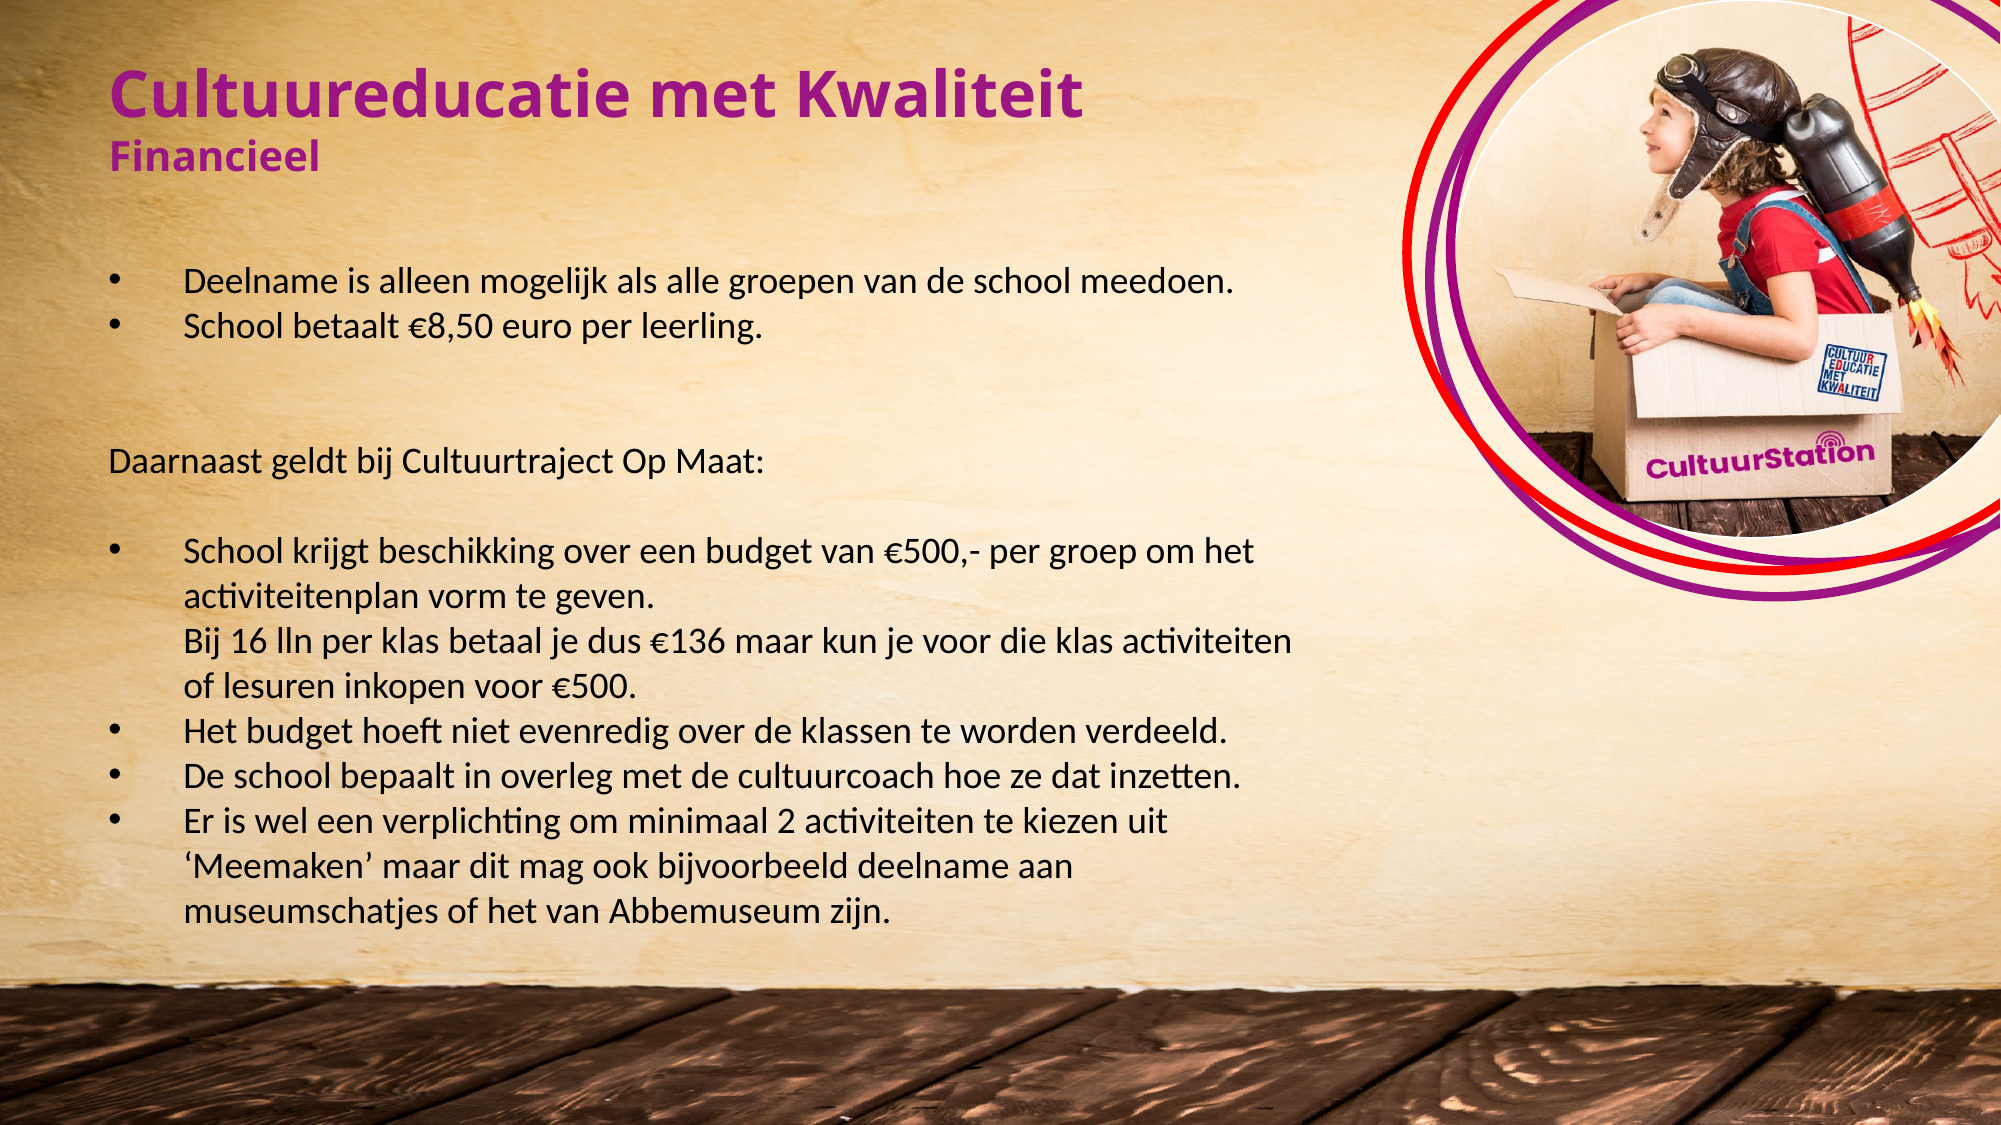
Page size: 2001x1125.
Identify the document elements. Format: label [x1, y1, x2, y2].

text_box [1185, 0, 2000, 539]
picture [0, 0, 2001, 1125]
